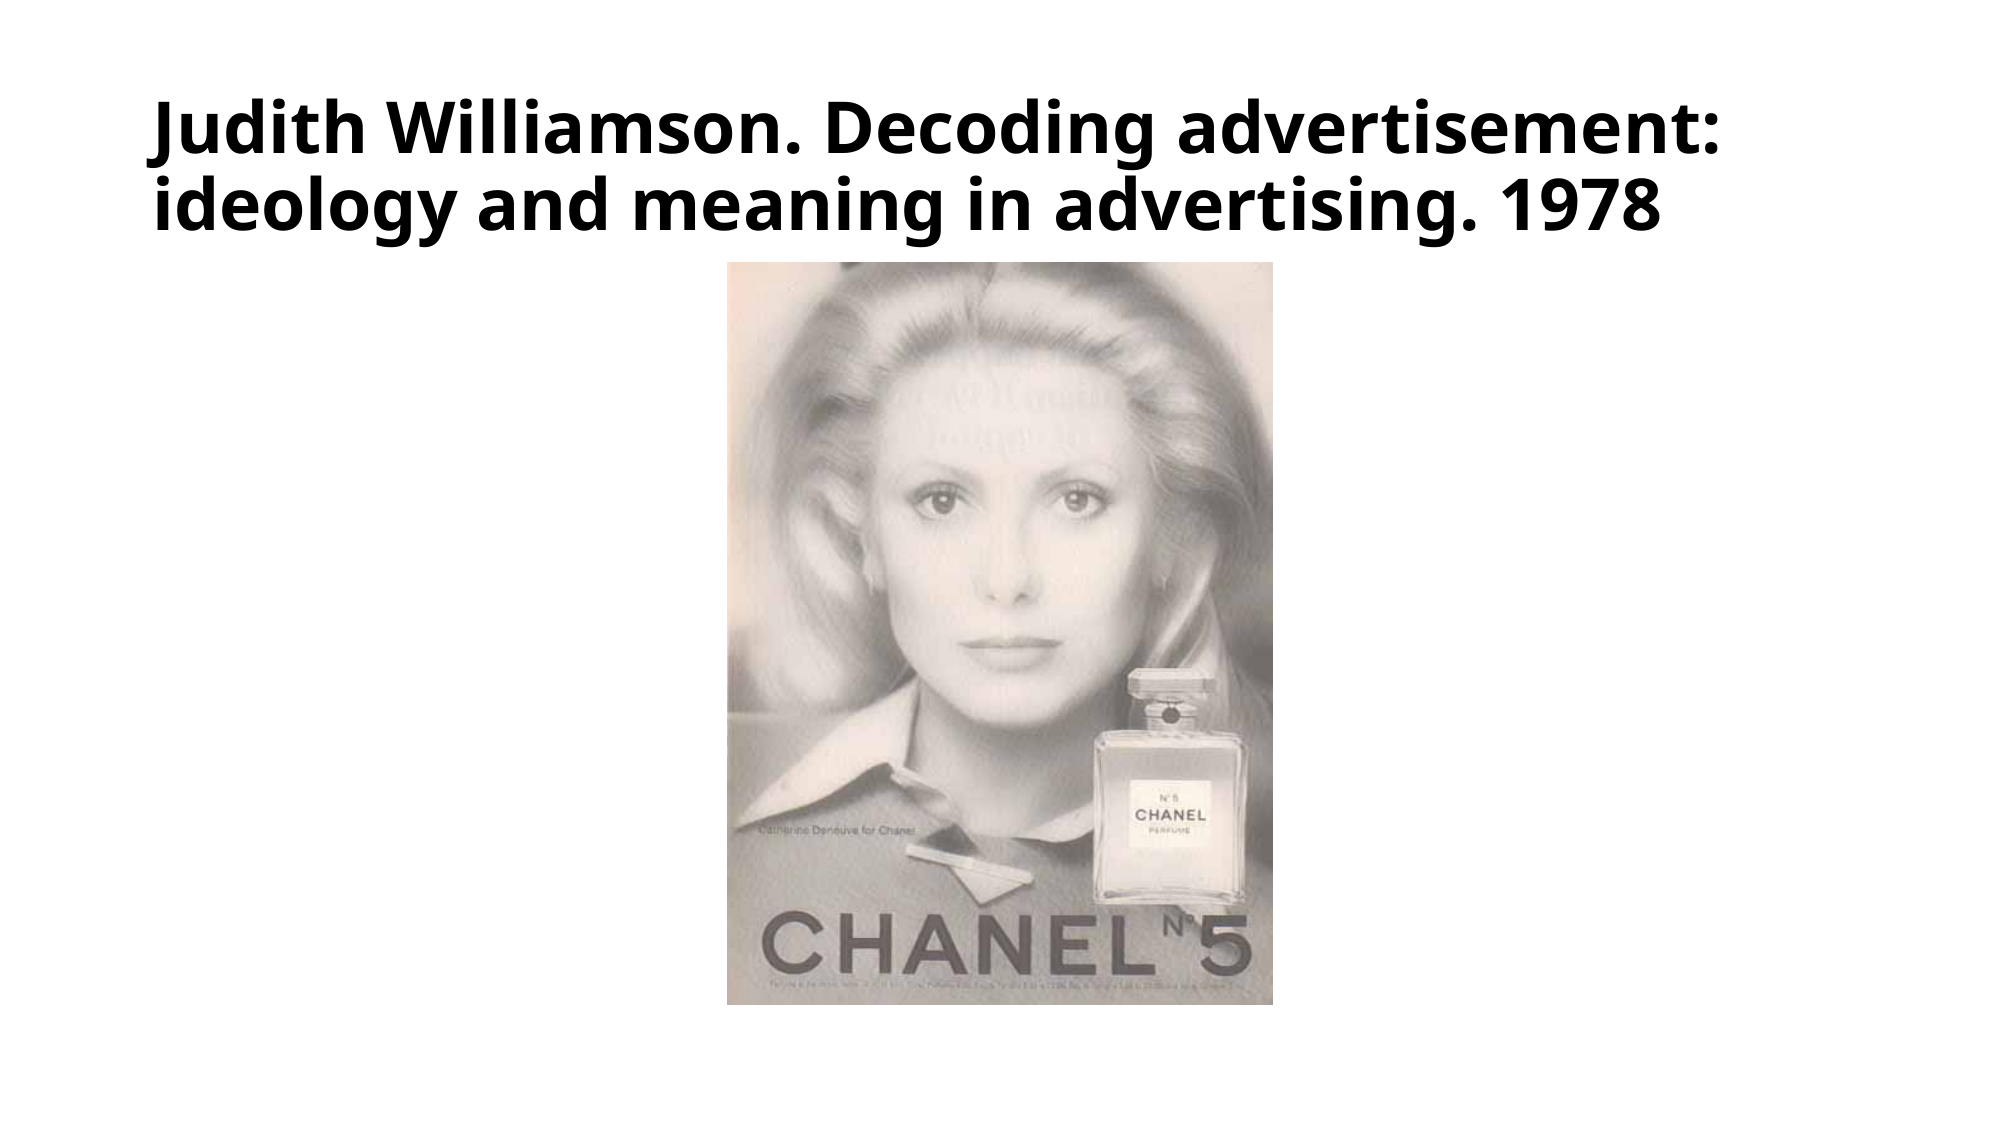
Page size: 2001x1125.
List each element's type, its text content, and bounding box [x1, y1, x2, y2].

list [727, 262, 1273, 1005]
title Judith Williamson. Decoding advertisement: ideology and meaning in advertising. 1978 [137, 59, 1863, 278]
